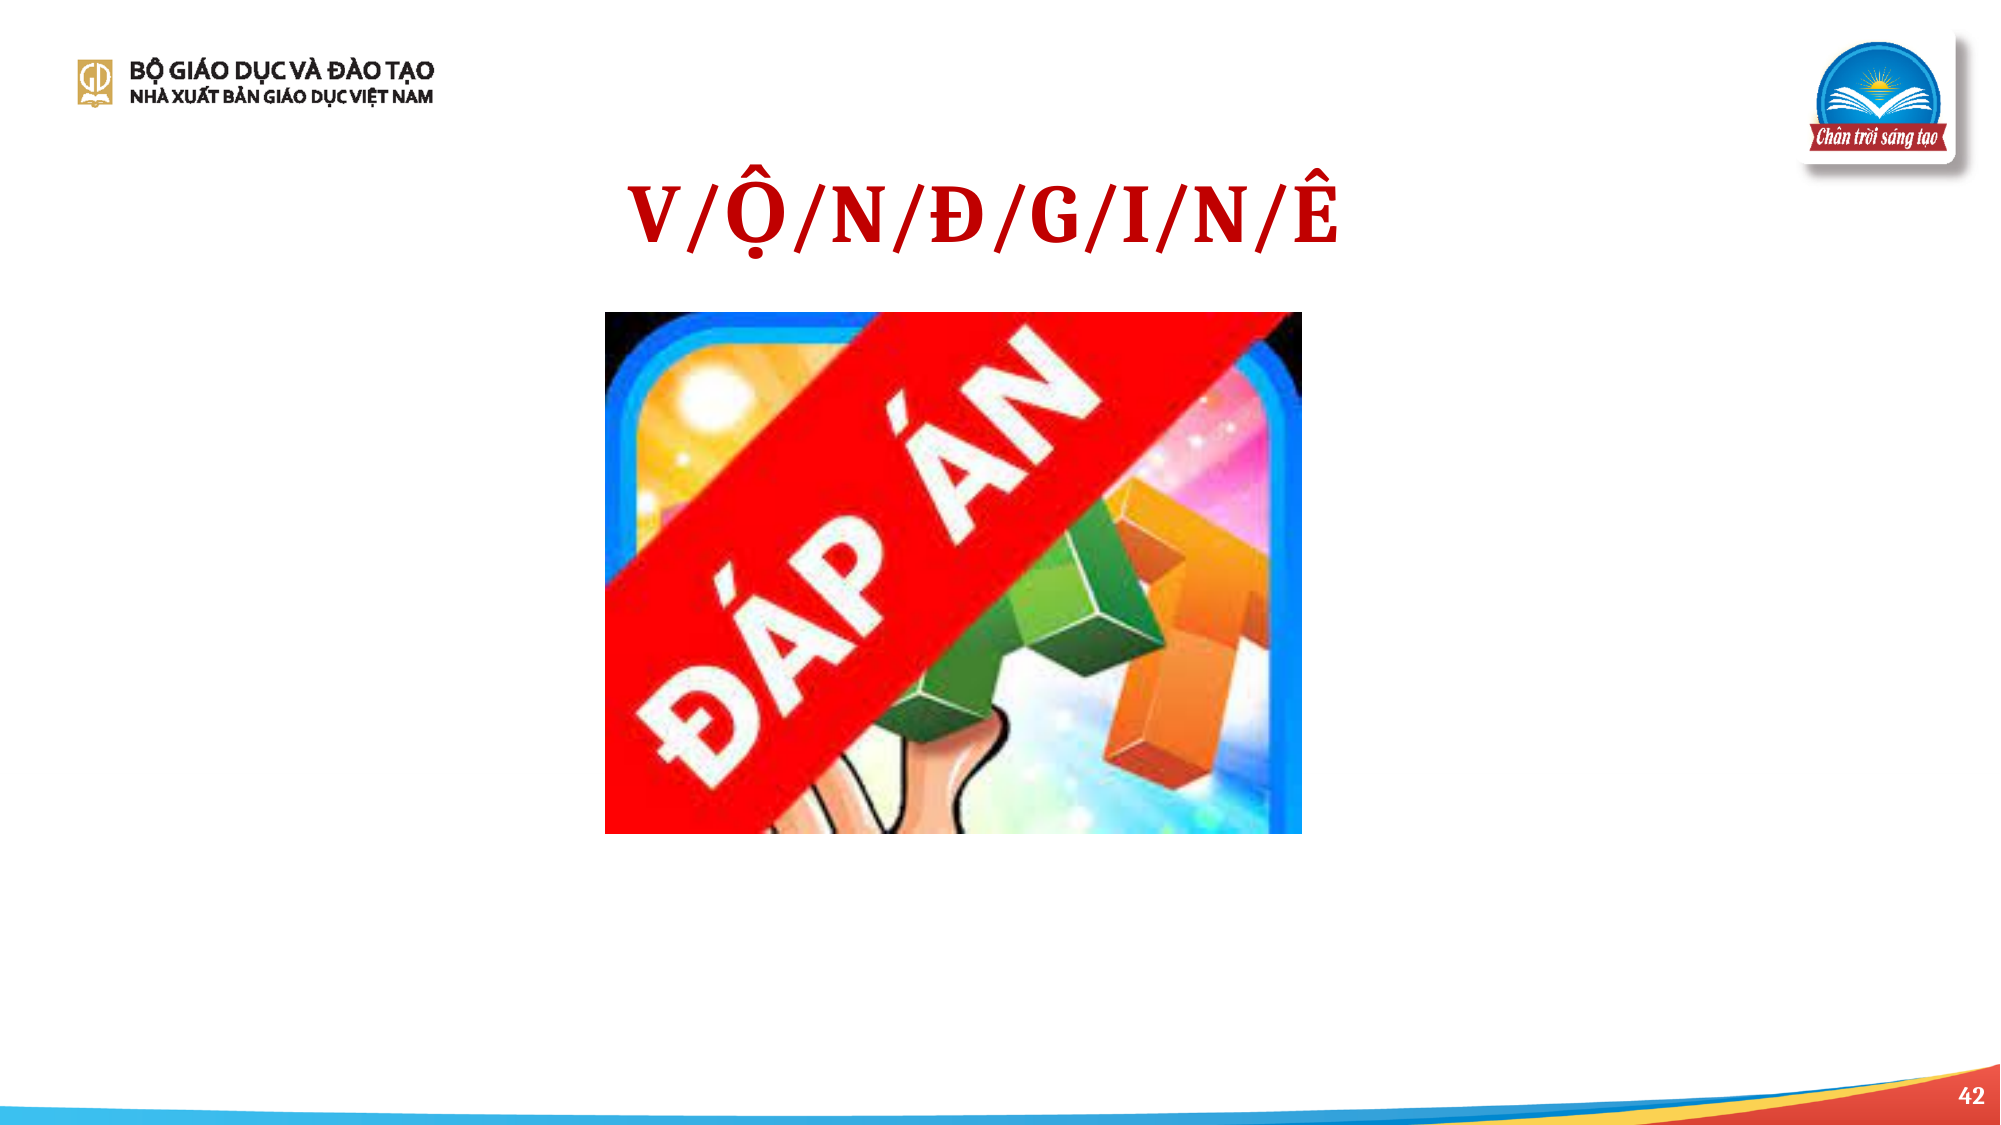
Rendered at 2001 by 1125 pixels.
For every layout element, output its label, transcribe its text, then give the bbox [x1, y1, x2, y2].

list ĐỘNG VIÊN [100, 466, 1958, 1125]
title V/Ộ/N/Đ/G/I/N/Ê [73, 130, 1931, 300]
picture [0, 0, 2000, 1125]
slide_number 42 [1550, 1065, 2000, 1125]
